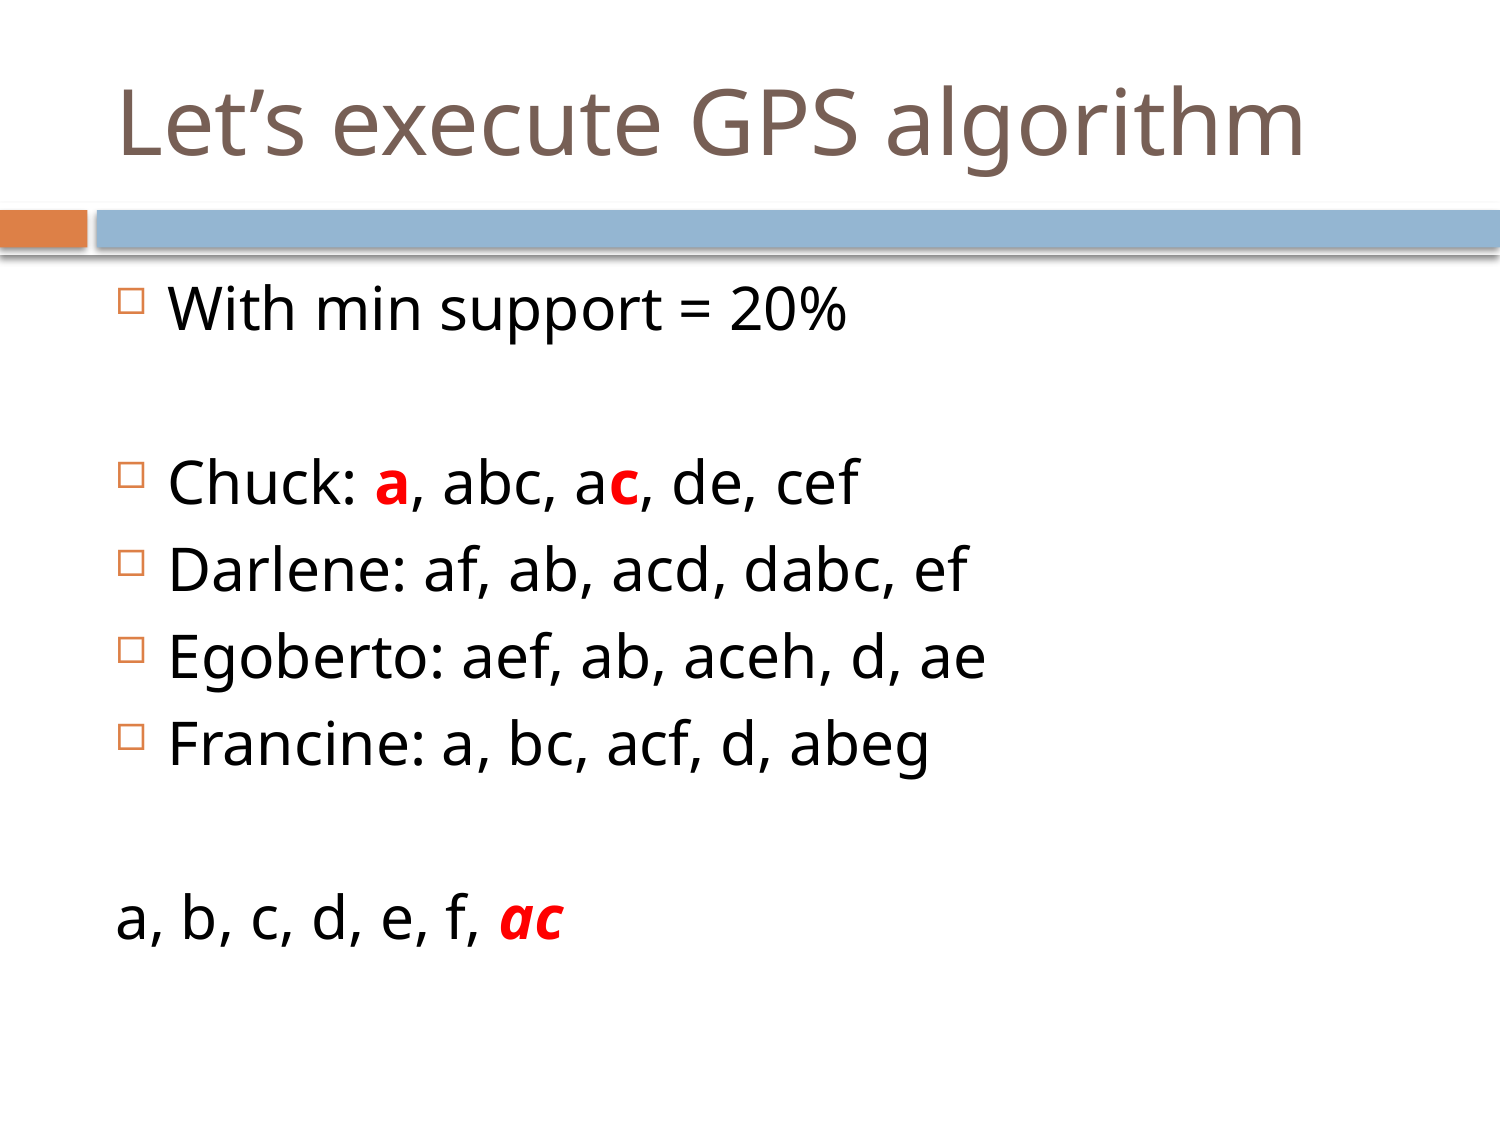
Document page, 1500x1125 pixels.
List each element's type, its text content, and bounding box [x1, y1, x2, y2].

title Let’s execute GPS algorithm [100, 37, 1438, 200]
list With min support = 20% Chuck: a, abc, ac, de, cef Darlene: af, ab, acd, dabc, ef Egoberto: aef, ab, aceh, d, ae Francine: a, bc, acf, d, abeg a, b, c, d, e, f, ac [100, 262, 1438, 1000]
